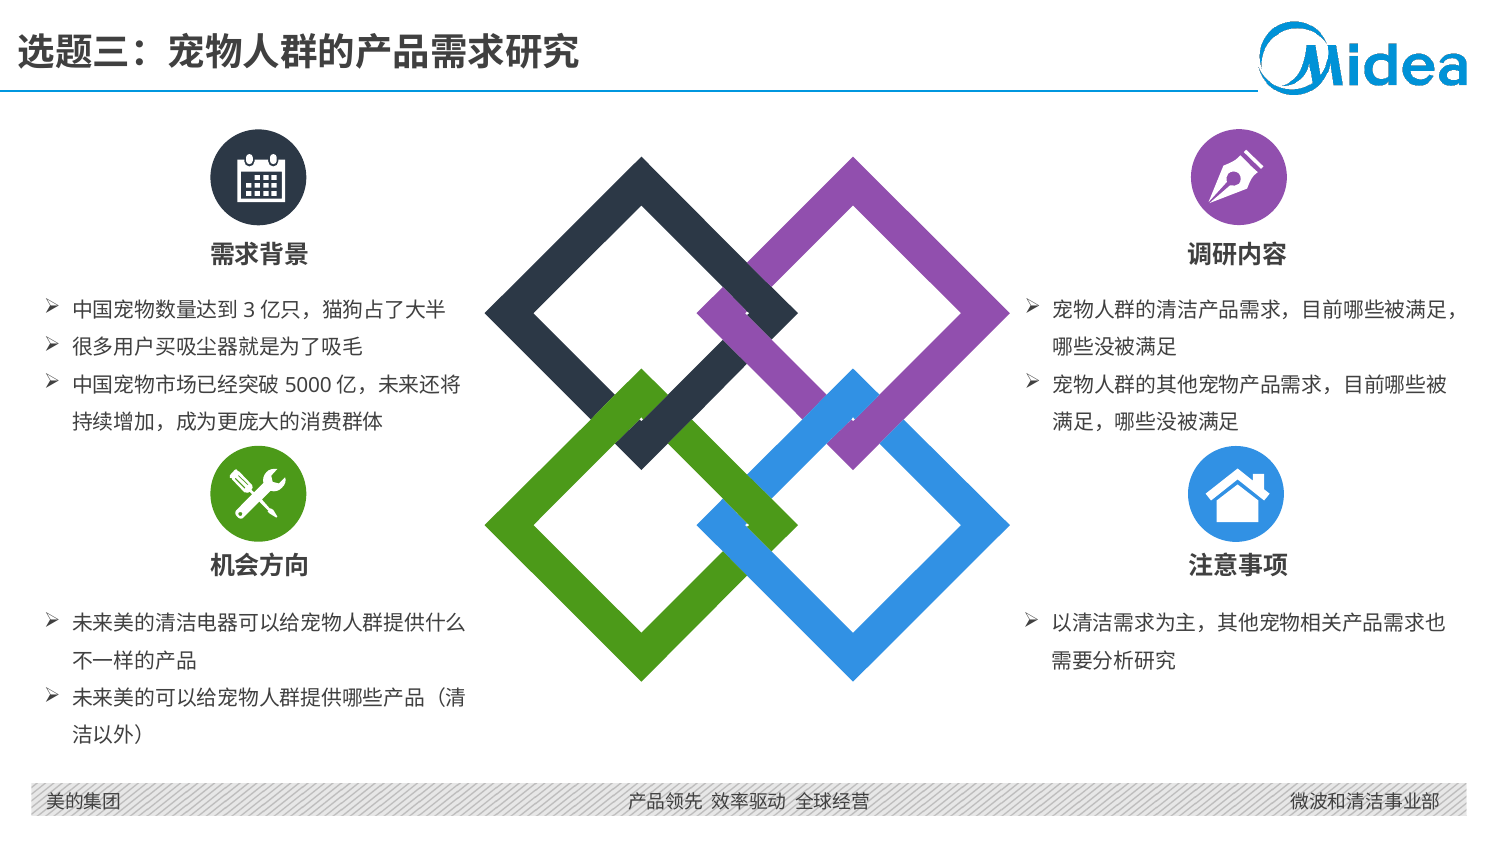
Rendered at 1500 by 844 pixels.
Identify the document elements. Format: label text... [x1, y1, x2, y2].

text_box 调研内容 [1172, 230, 1303, 276]
text_box [484, 368, 747, 682]
picture [1448, 71, 1458, 79]
text_box [696, 419, 1010, 682]
text_box 机会方向 [195, 541, 325, 587]
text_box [1208, 149, 1264, 204]
text_box [747, 368, 880, 499]
text_box 未来美的清洁电器可以给宠物人群提供什么不一样的产品 未来美的可以给宠物人群提供哪些产品（清洁以外） [29, 589, 485, 755]
text_box 注意事项 [1174, 541, 1304, 587]
text_box 中国宠物数量达到3亿只，猫狗占了大半 很多用户买吸尘器就是为了吸毛 中国宠物市场已经突破5000亿，未来还将持续增加，成为更庞大的消费群体 [29, 276, 485, 441]
text_box 以清洁需求为主，其他宠物相关产品需求也需要分析研究 [1008, 589, 1464, 680]
text_box [1190, 129, 1287, 226]
text_box [485, 156, 799, 419]
picture [1258, 0, 1467, 132]
picture [31, 783, 1467, 816]
text_box 宠物人群的清洁产品需求，目前哪些被满足，哪些没被满足 宠物人群的其他宠物产品需求，目前哪些被满足，哪些没被满足 [1009, 276, 1465, 441]
text_box [615, 340, 747, 471]
text_box [746, 156, 1009, 471]
text_box [667, 419, 799, 552]
text_box [210, 445, 307, 541]
text_box [1188, 445, 1284, 541]
text_box 选题三：宠物人群的产品需求研究 [2, 20, 596, 80]
text_box [696, 286, 826, 419]
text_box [1205, 468, 1270, 523]
text_box [229, 468, 286, 519]
text_box 需求背景 [195, 230, 325, 276]
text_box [237, 153, 286, 203]
text_box [210, 129, 307, 226]
